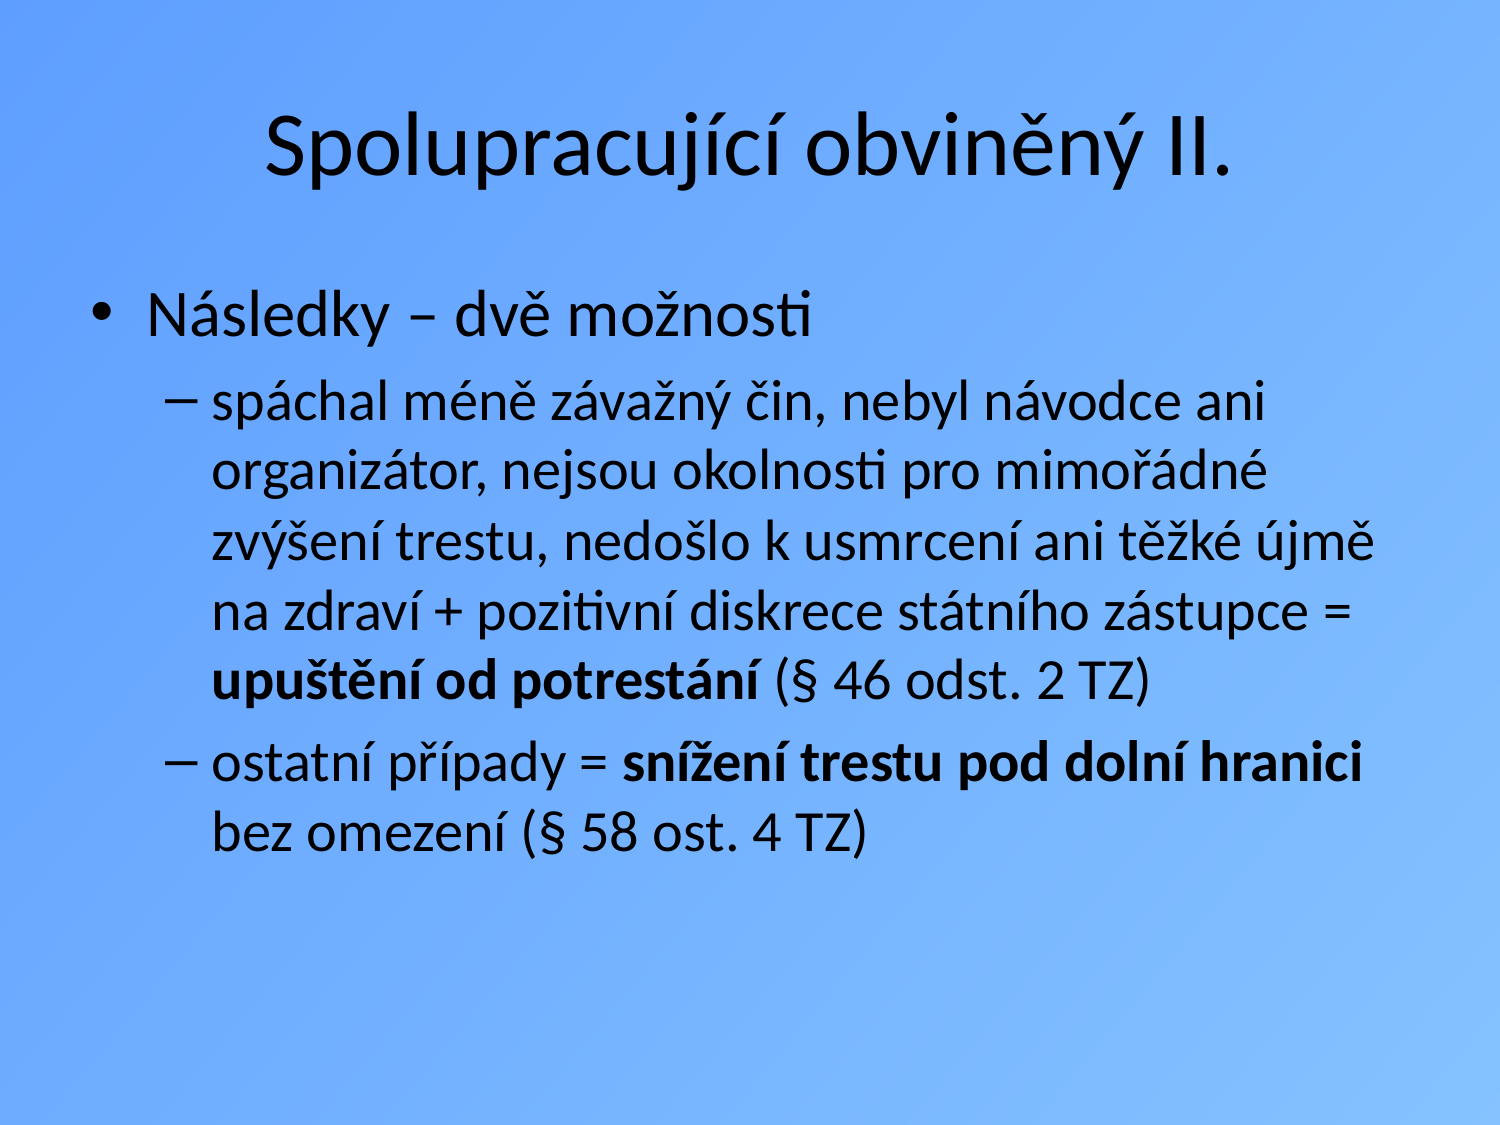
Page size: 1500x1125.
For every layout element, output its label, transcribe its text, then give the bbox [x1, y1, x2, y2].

list Následky – dvě možnosti spáchal méně závažný čin, nebyl návodce ani organizátor, nejsou okolnosti pro mimořádné zvýšení trestu, nedošlo k usmrcení ani těžké újmě na zdraví + pozitivní diskrece státního zástupce = upuštění od potrestání (§ 46 odst. 2 TZ) ostatní případy = snížení trestu pod dolní hranici bez omezení (§ 58 ost. 4 TZ) [74, 262, 1426, 1006]
title Spolupracující obviněný II. [74, 44, 1426, 233]
